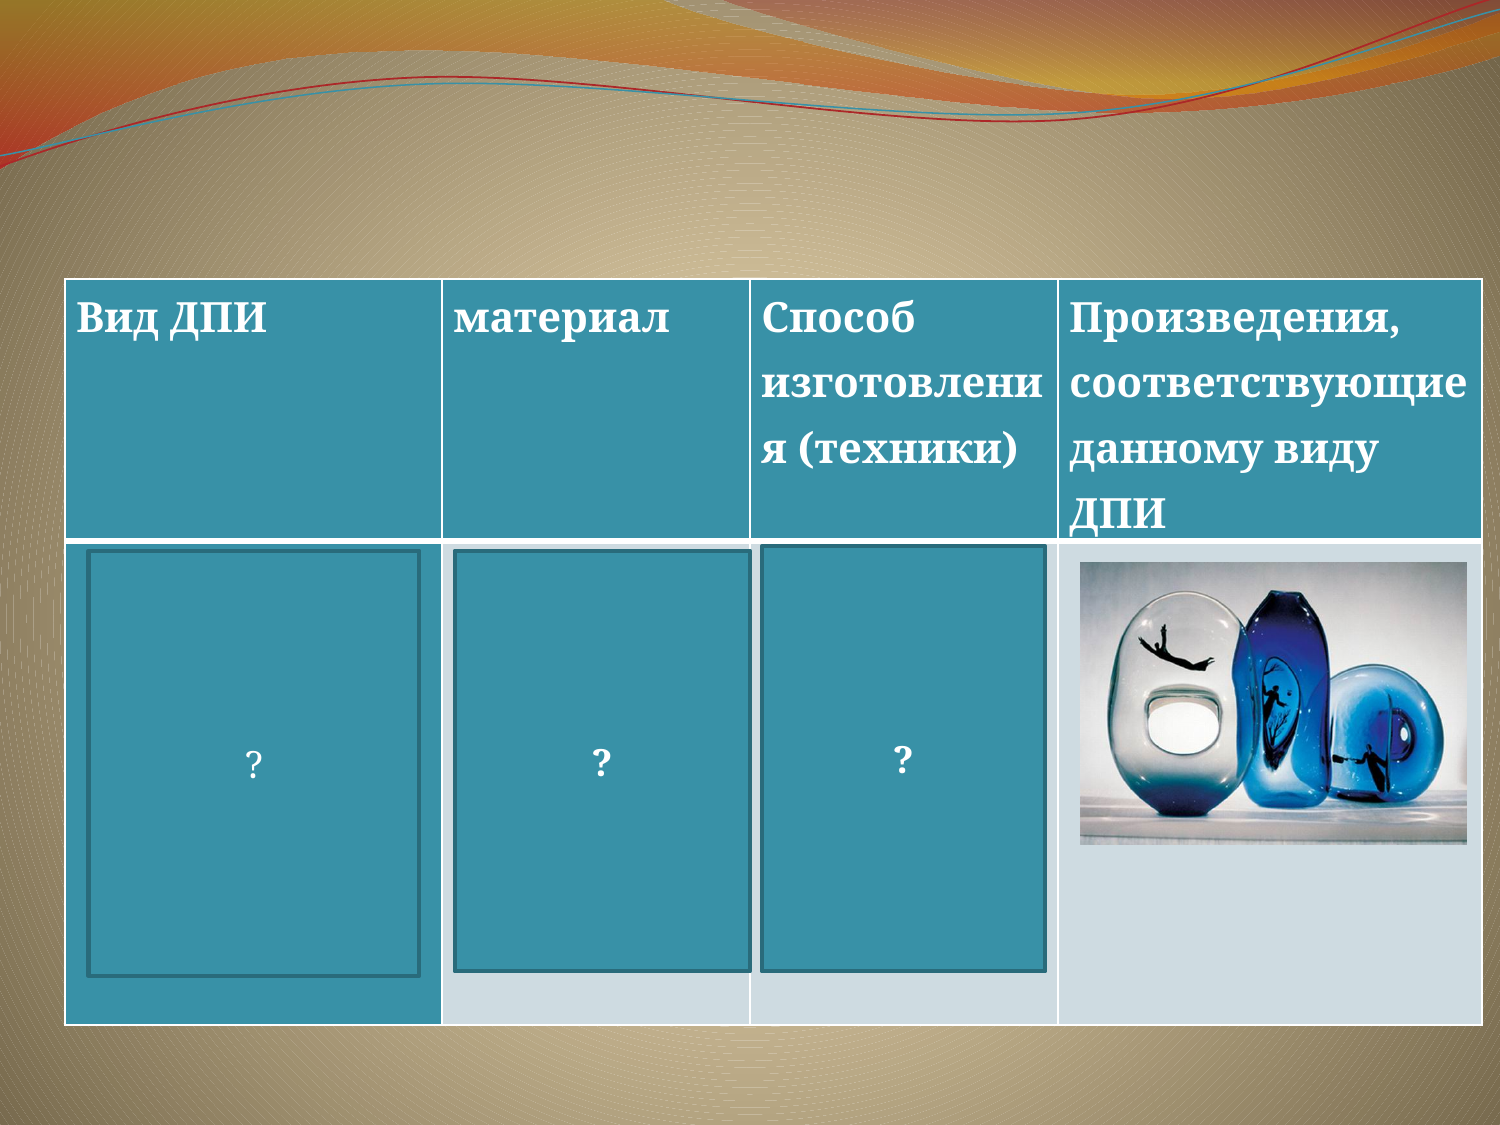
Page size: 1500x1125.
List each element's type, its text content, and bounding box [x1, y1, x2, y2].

table_cell [1059, 544, 1481, 1024]
table_header материал [443, 280, 749, 538]
text_box ? [760, 544, 1047, 973]
table_cell [443, 544, 749, 1024]
table_header Способ изготовления (техники) [751, 280, 1057, 538]
table_header Вид ДПИ [66, 280, 441, 538]
table_cell [751, 544, 1057, 1024]
picture [1080, 562, 1467, 846]
text_box ? [86, 549, 421, 978]
table_cell [66, 544, 441, 1024]
text_box ? [453, 549, 752, 973]
table_header Произведения, соответствующие данному виду ДПИ [1059, 280, 1481, 538]
